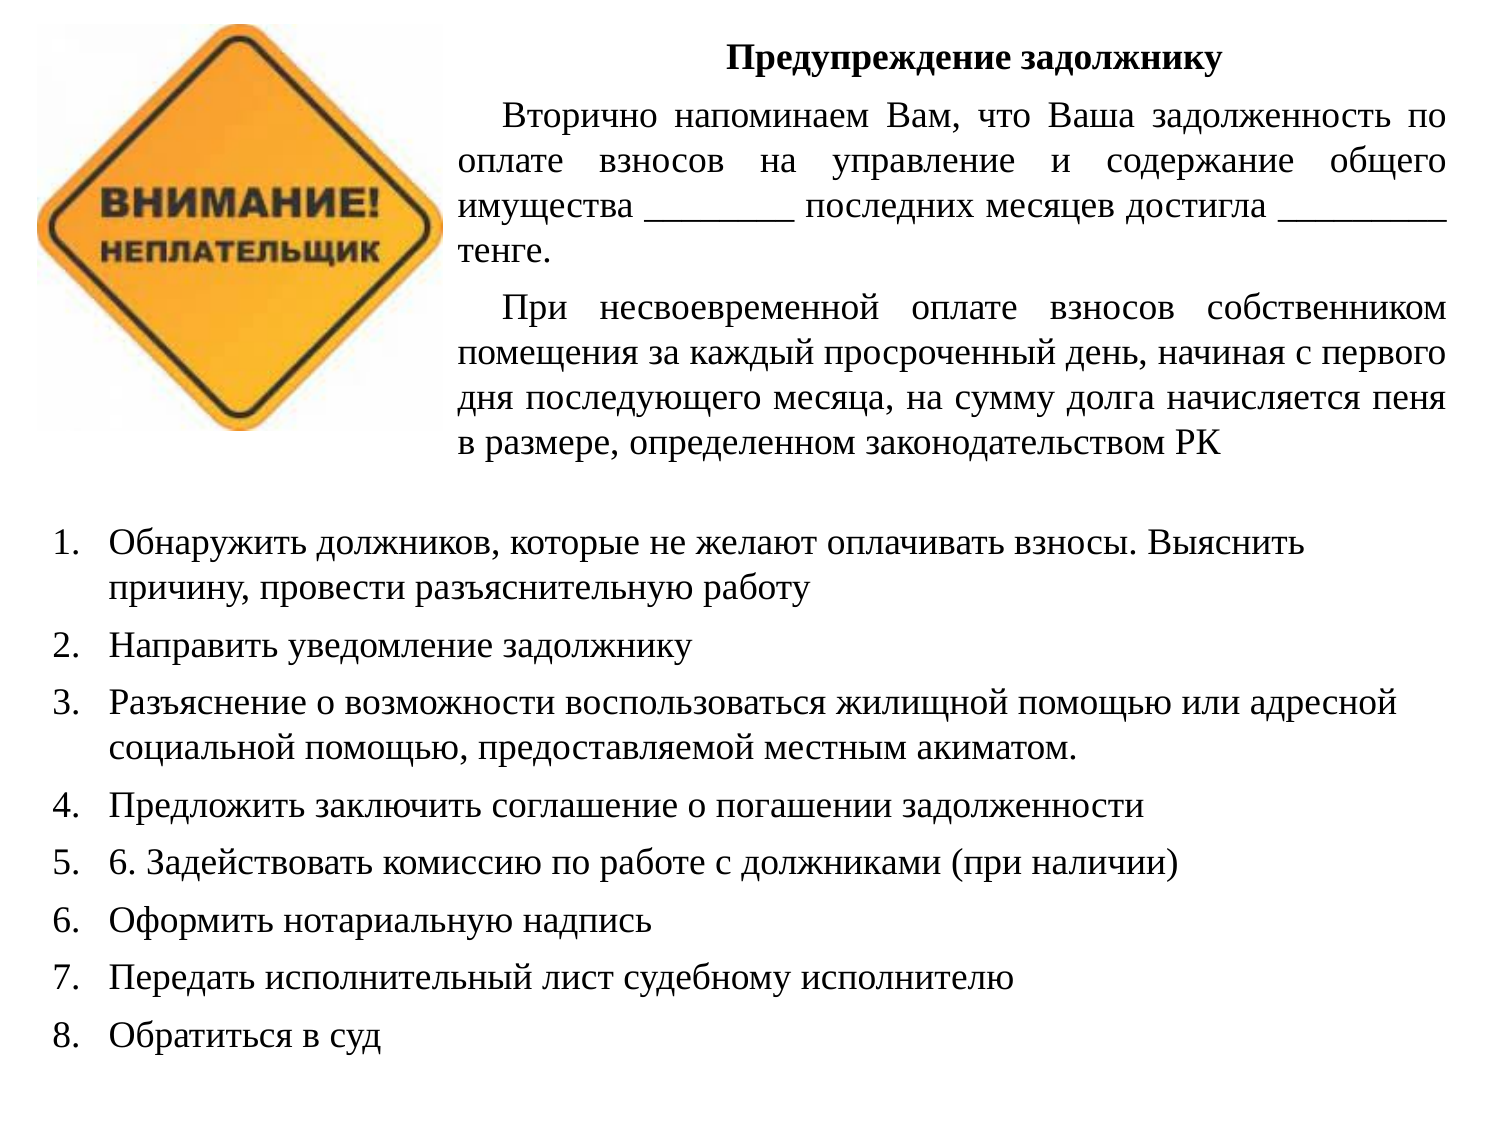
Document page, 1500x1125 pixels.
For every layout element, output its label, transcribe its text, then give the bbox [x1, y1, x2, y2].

text_box Предупреждение задолжнику Вторично напоминаем Вам, что Ваша задолженность по оплате взносов на управление и содержание общего имущества ________ последних месяцев достигла _________ тенге. При несвоевременной оплате взносов собственником помещения за каждый просроченный день, начиная с первого дня последующего месяца, на сумму долга начисляется пеня в размере, определенном законодательством РК [442, 24, 1463, 470]
text_box Обнаружить должников, которые не желают оплачивать взносы. Выяснить причину, провести разъяснительную работу Направить уведомление задолжнику Разъяснение о возможности воспользоваться жилищной помощью или адресной социальной помощью, предоставляемой местным акиматом. Предложить заключить соглашение о погашении задолженности 6. Задействовать комиссию по работе с должниками (при наличии) Оформить нотариальную надпись Передать исполнительный лист судебному исполнителю Обратиться в суд [37, 509, 1450, 1063]
picture [37, 24, 443, 431]
